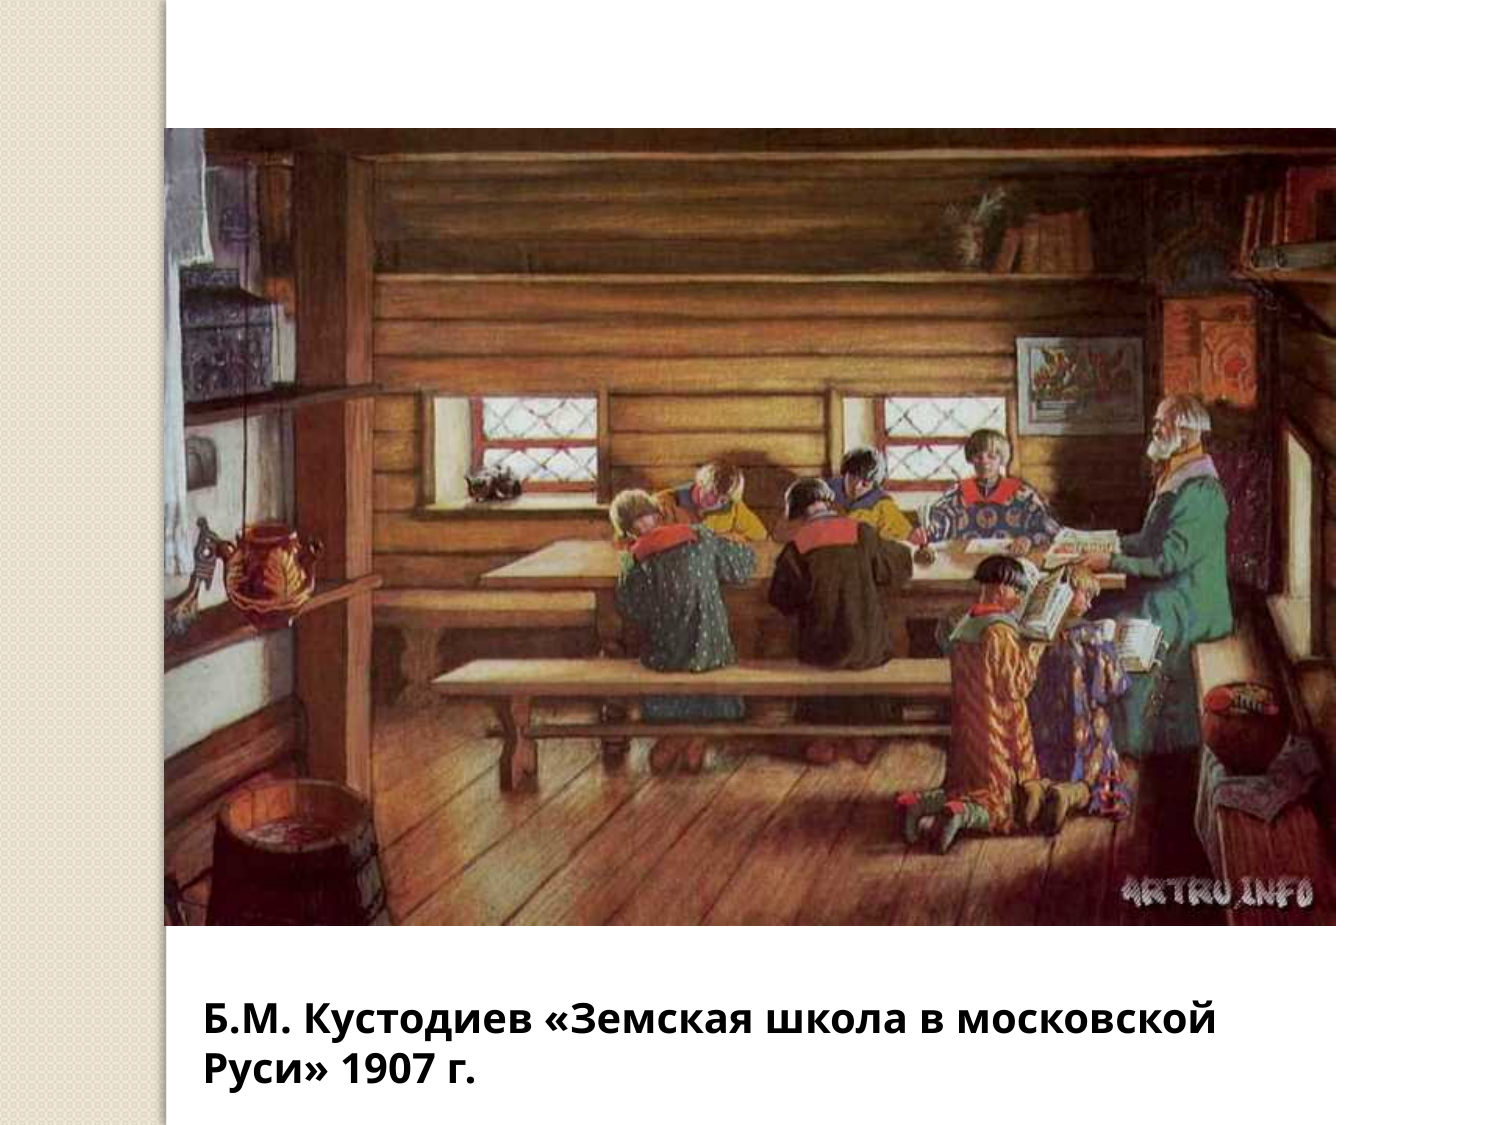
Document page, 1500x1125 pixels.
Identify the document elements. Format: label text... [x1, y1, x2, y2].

picture [163, 128, 1337, 926]
text_box Б.М. Кустодиев «Земская школа в московской Руси» 1907 г. [187, 984, 1336, 1100]
